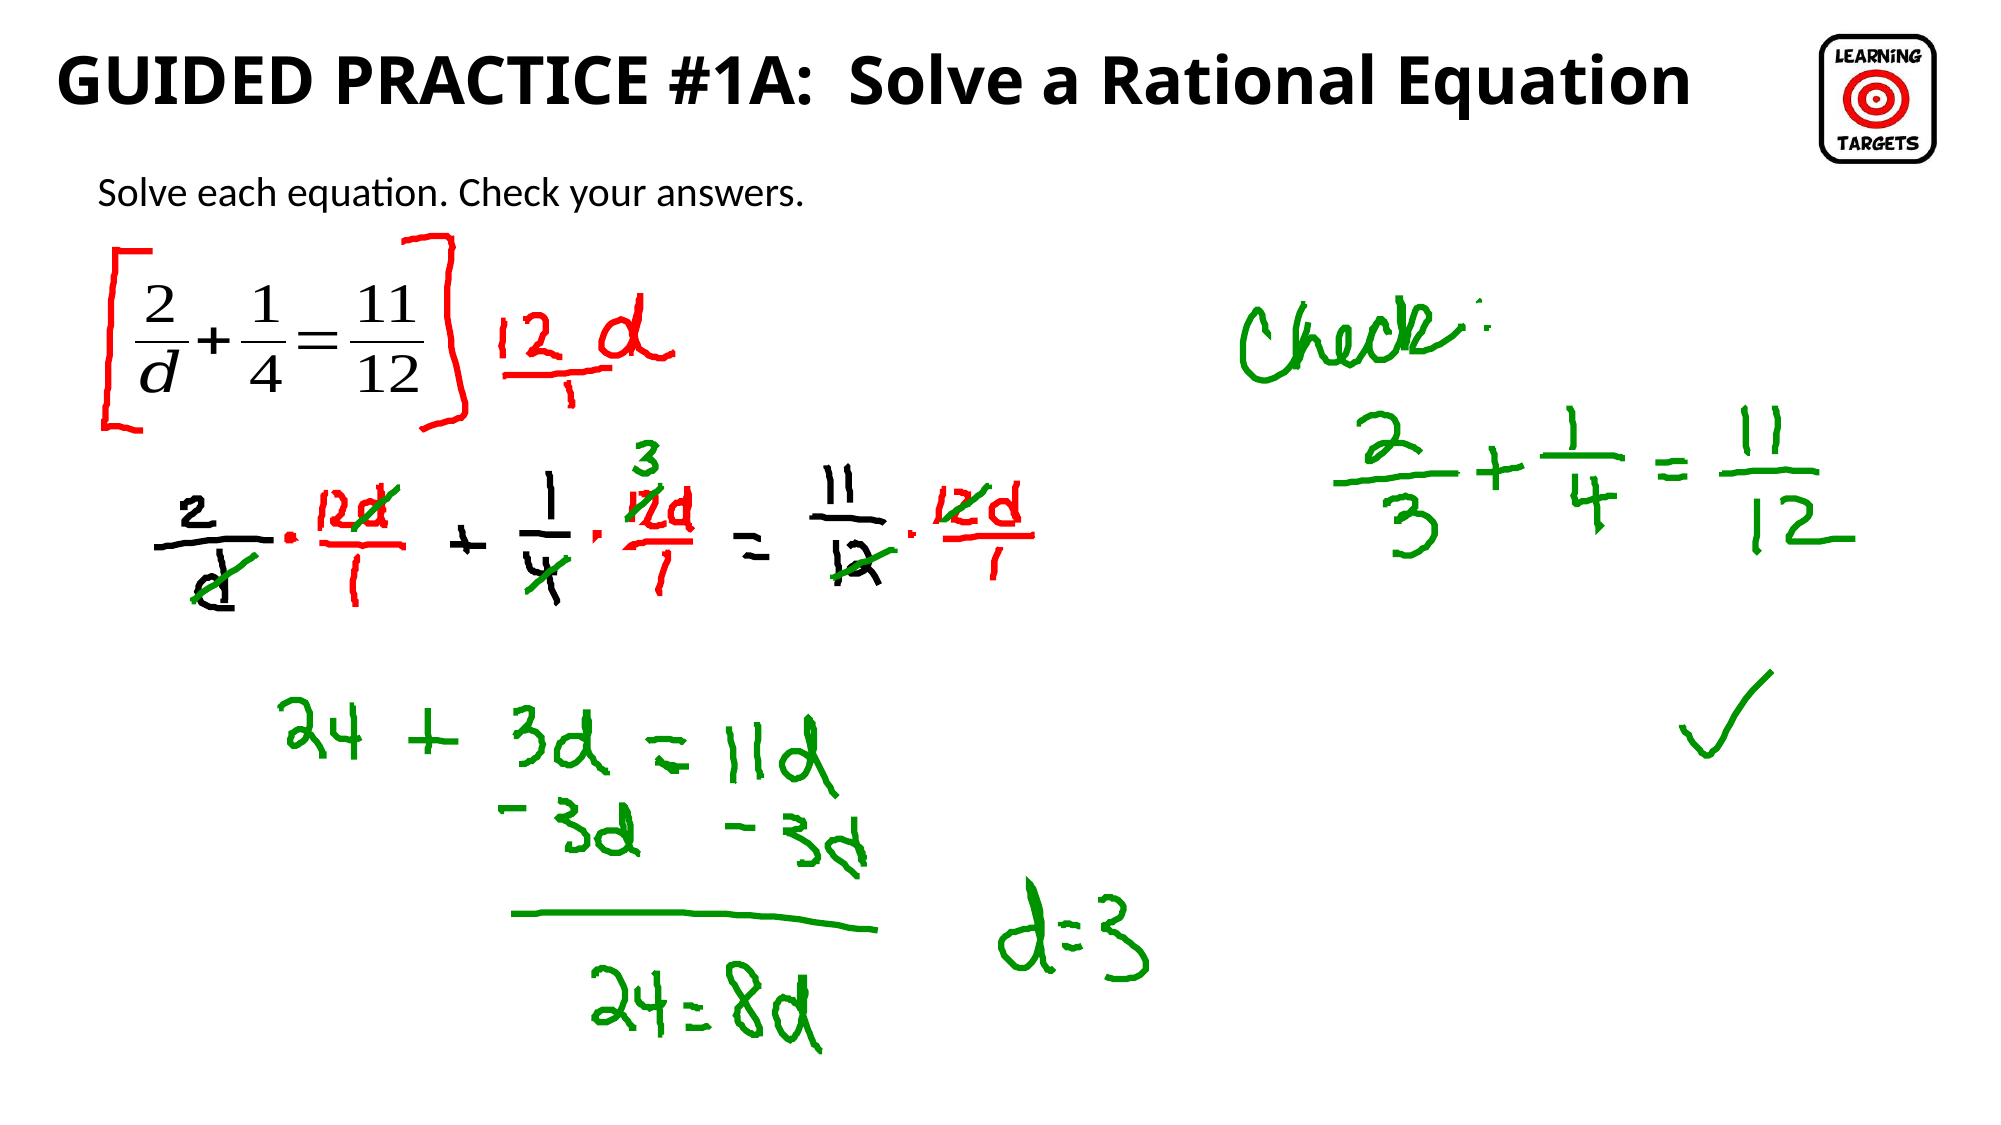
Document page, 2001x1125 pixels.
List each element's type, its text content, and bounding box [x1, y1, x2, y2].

text_box [191, 553, 258, 602]
text_box [500, 320, 506, 359]
text_box [656, 760, 689, 768]
picture [1802, 17, 1954, 180]
text_box [728, 963, 761, 1036]
text_box [811, 515, 886, 524]
text_box [332, 717, 353, 741]
text_box [548, 572, 559, 605]
text_box [853, 816, 860, 846]
text_box [756, 722, 762, 778]
text_box [1491, 445, 1497, 469]
text_box [827, 838, 866, 877]
text_box [661, 764, 680, 772]
text_box [365, 505, 388, 526]
text_box [352, 555, 358, 607]
text_box [1242, 309, 1296, 382]
text_box [627, 541, 693, 548]
text_box [635, 987, 658, 1009]
text_box [279, 699, 325, 757]
text_box [198, 582, 235, 609]
text_box [991, 480, 1019, 525]
text_box [1060, 923, 1081, 927]
text_box [502, 367, 613, 377]
text_box [460, 524, 466, 543]
text_box [196, 575, 219, 595]
text_box [1000, 882, 1055, 972]
text_box [1655, 459, 1686, 463]
text_box [401, 235, 466, 431]
text_box [596, 805, 641, 855]
text_box [654, 970, 663, 1036]
text_box [683, 1004, 701, 1010]
text_box GUIDED PRACTICE #1A: Solve a Rational Equation [40, 40, 1802, 157]
text_box [781, 717, 838, 798]
text_box [360, 500, 378, 519]
text_box [182, 498, 217, 526]
text_box [660, 998, 665, 1007]
text_box [1100, 896, 1147, 980]
text_box [1333, 472, 1459, 484]
text_box [836, 576, 840, 587]
text_box [556, 711, 609, 773]
text_box [154, 538, 274, 548]
text_box [320, 492, 326, 529]
text_box [1596, 484, 1615, 500]
text_box [222, 578, 226, 589]
text_box [286, 534, 294, 542]
text_box [525, 551, 546, 575]
text_box [353, 486, 400, 532]
text_box [600, 293, 673, 359]
text_box [332, 492, 359, 526]
text_box [944, 484, 990, 520]
text_box [783, 816, 819, 865]
text_box [378, 484, 383, 501]
text_box [548, 470, 552, 520]
text_box [644, 495, 667, 527]
text_box [1742, 406, 1750, 454]
text_box [832, 548, 895, 580]
text_box [670, 486, 694, 531]
text_box [744, 553, 770, 558]
text_box [641, 492, 652, 500]
text_box [1572, 473, 1595, 505]
text_box [1721, 468, 1820, 475]
text_box [849, 562, 880, 585]
text_box [774, 977, 823, 1052]
text_box [319, 542, 404, 548]
text_box [936, 488, 944, 522]
text_box [733, 535, 761, 540]
text_box [218, 548, 225, 577]
text_box [1064, 942, 1083, 950]
text_box [845, 464, 851, 503]
text_box [848, 542, 870, 562]
text_box [1385, 495, 1436, 557]
text_box [519, 532, 571, 536]
text_box [525, 556, 569, 593]
text_box [525, 314, 563, 358]
text_box [657, 551, 669, 594]
text_box [1780, 498, 1856, 543]
text_box [557, 799, 588, 851]
text_box [511, 911, 878, 931]
text_box [1295, 298, 1463, 370]
text_box [1568, 405, 1575, 450]
text_box [355, 733, 362, 740]
text_box [1660, 473, 1688, 479]
text_box [1754, 498, 1761, 553]
text_box [942, 534, 1035, 540]
text_box [1476, 464, 1524, 473]
text_box [688, 1023, 711, 1029]
text_box Solve each equation. Check your answers. [82, 157, 821, 222]
text_box [646, 738, 686, 744]
text_box [992, 547, 1001, 581]
text_box [954, 491, 969, 505]
text_box [1774, 405, 1779, 455]
text_box [953, 506, 978, 523]
text_box [633, 442, 657, 475]
text_box [545, 556, 550, 572]
text_box [835, 540, 840, 575]
text_box [408, 739, 459, 743]
text_box [1592, 476, 1604, 529]
text_box [566, 381, 573, 409]
text_box [103, 249, 153, 431]
text_box [1359, 413, 1422, 462]
text_box [1542, 454, 1625, 459]
text_box [500, 807, 527, 812]
text_box [1681, 670, 1773, 757]
text_box [513, 707, 544, 765]
text_box [593, 967, 634, 1029]
text_box [728, 726, 736, 784]
text_box [825, 465, 832, 505]
